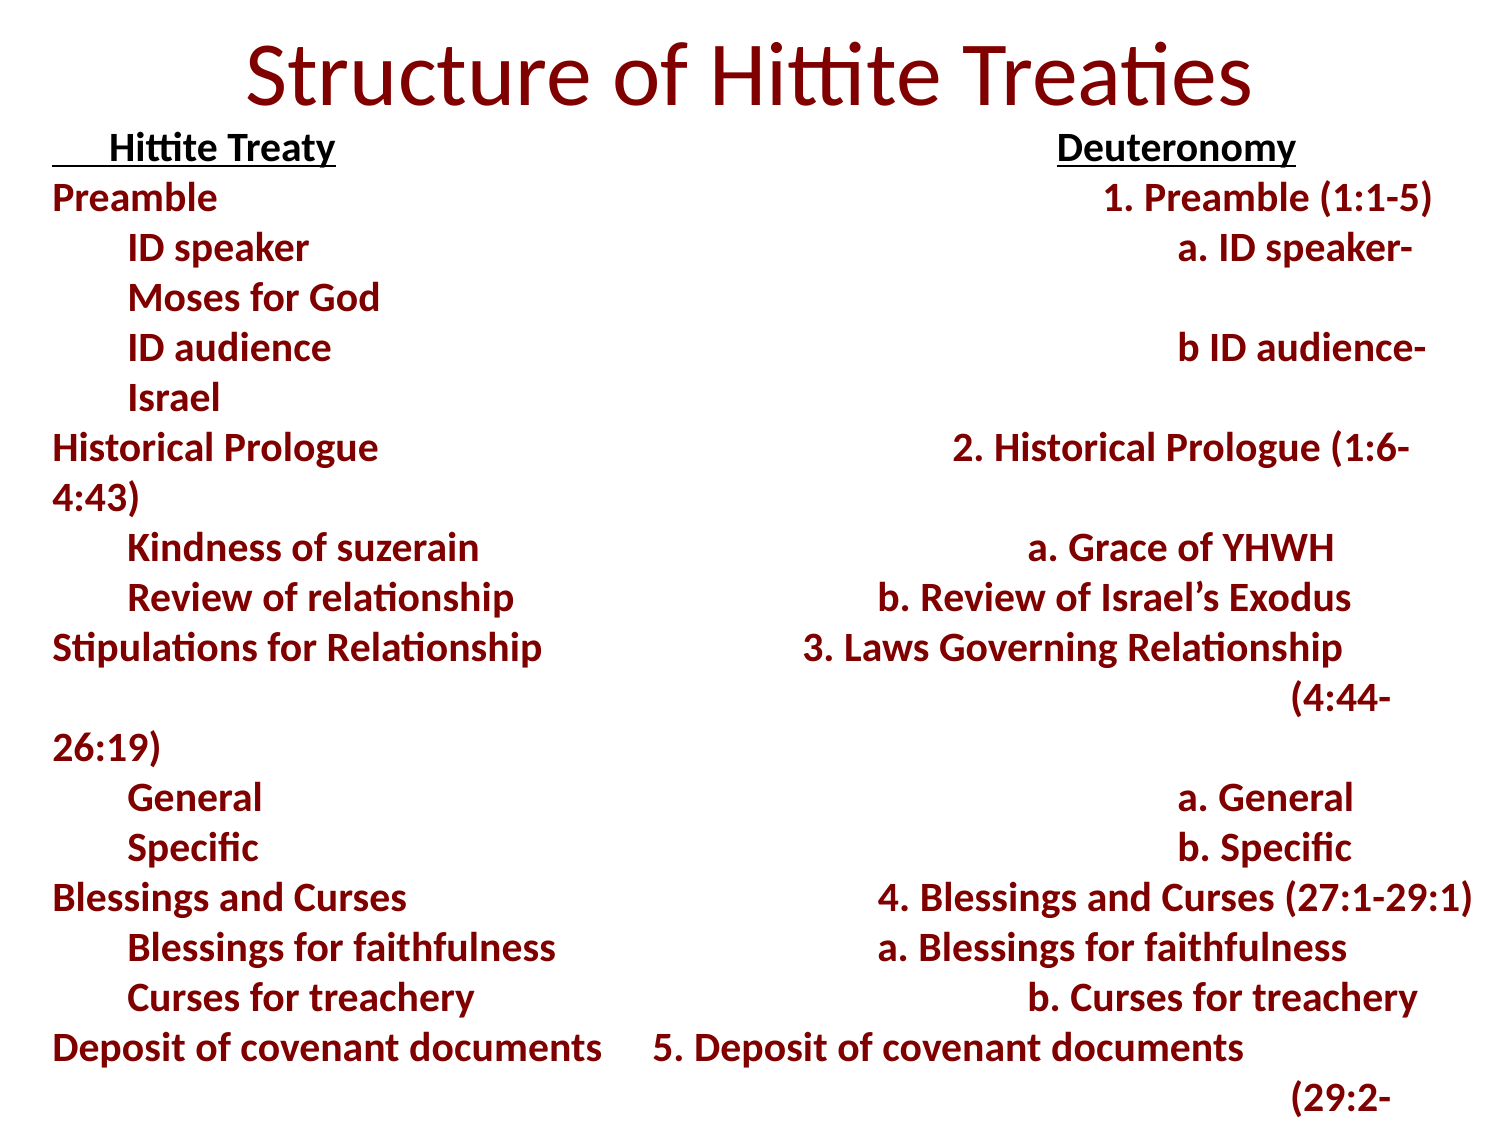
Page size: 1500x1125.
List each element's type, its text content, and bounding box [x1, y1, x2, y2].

text_box Hittite Treaty Deuteronomy Preamble 1. Preamble (1:1-5) ID speaker a. ID speaker-Moses for God ID audience b ID audience-Israel Historical Prologue 2. Historical Prologue (1:6-4:43) Kindness of suzerain a. Grace of YHWH Review of relationship b. Review of Israel’s Exodus Stipulations for Relationship 3. Laws Governing Relationship (4:44-26:19) General a. General Specific b. Specific Blessings and Curses 4. Blessings and Curses (27:1-29:1) Blessings for faithfulness a. Blessings for faithfulness Curses for treachery b. Curses for treachery Deposit of covenant documents 5. Deposit of covenant documents (29:2-34:12) [37, 112, 1500, 1125]
title Structure of Hittite Treaties [75, 0, 1425, 112]
